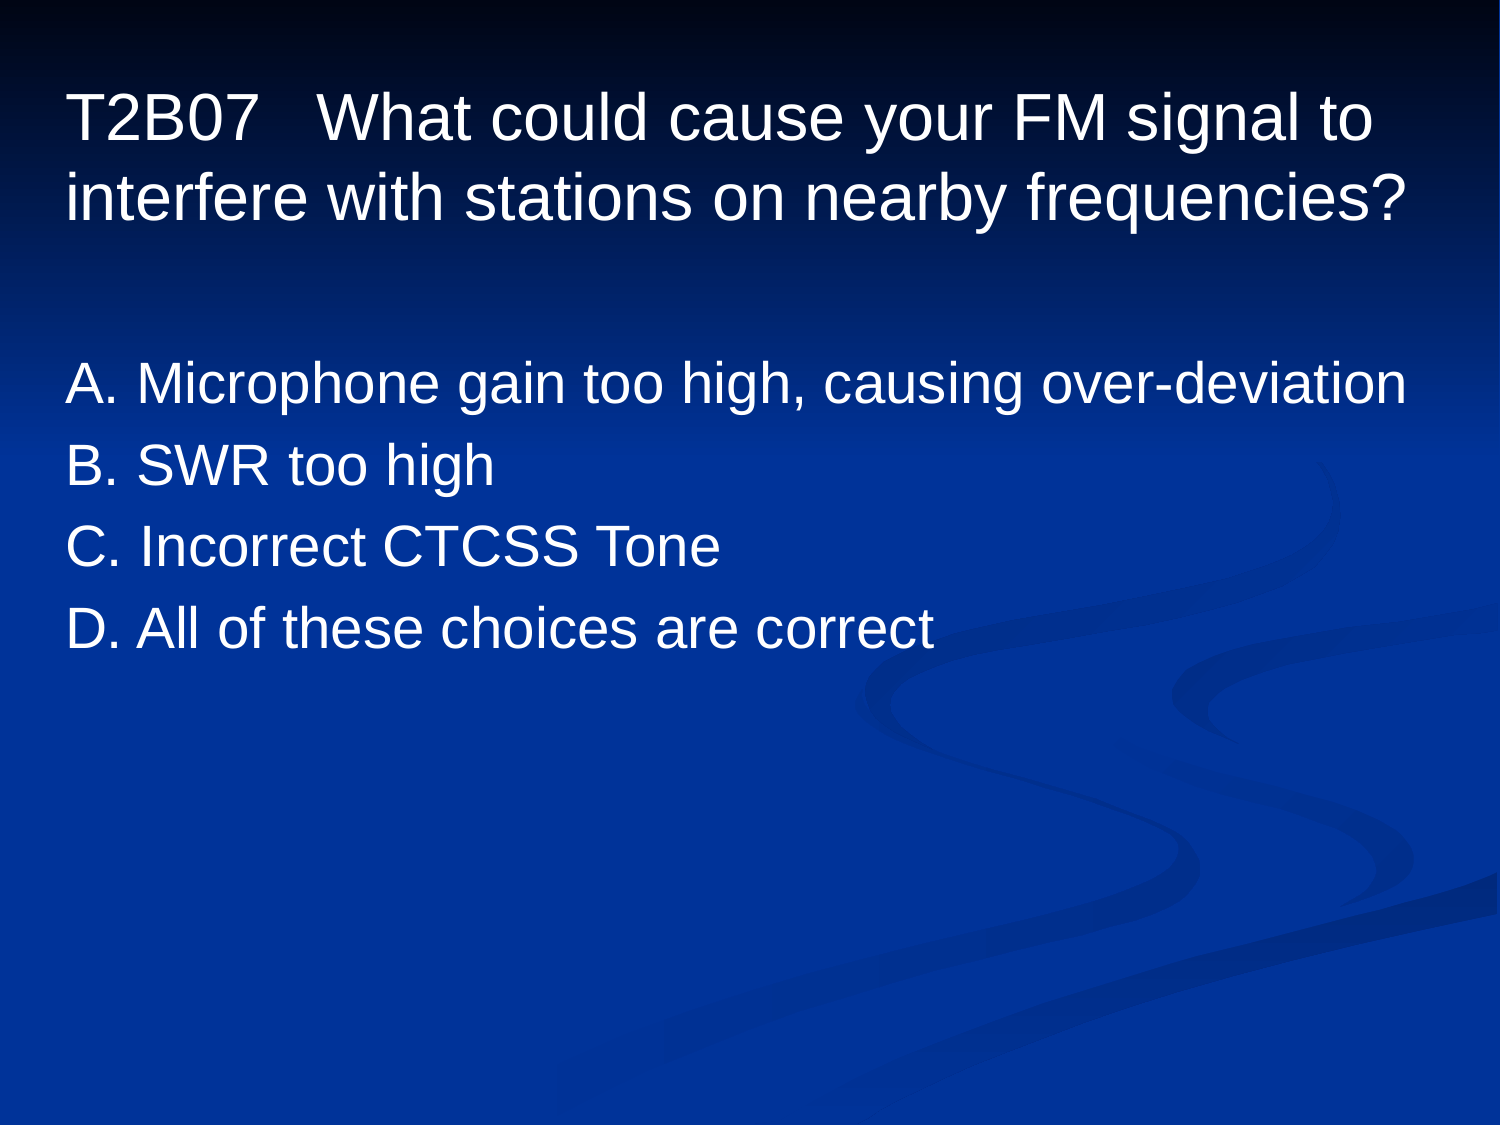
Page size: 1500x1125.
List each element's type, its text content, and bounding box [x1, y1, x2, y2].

list A. Microphone gain too high, causing over-deviation B. SWR too high C. Incorrect CTCSS Tone D. All of these choices are correct [49, 337, 1451, 1006]
title T2B07 What could cause your FM signal to interfere with stations on nearby frequencies? [49, 49, 1451, 337]
